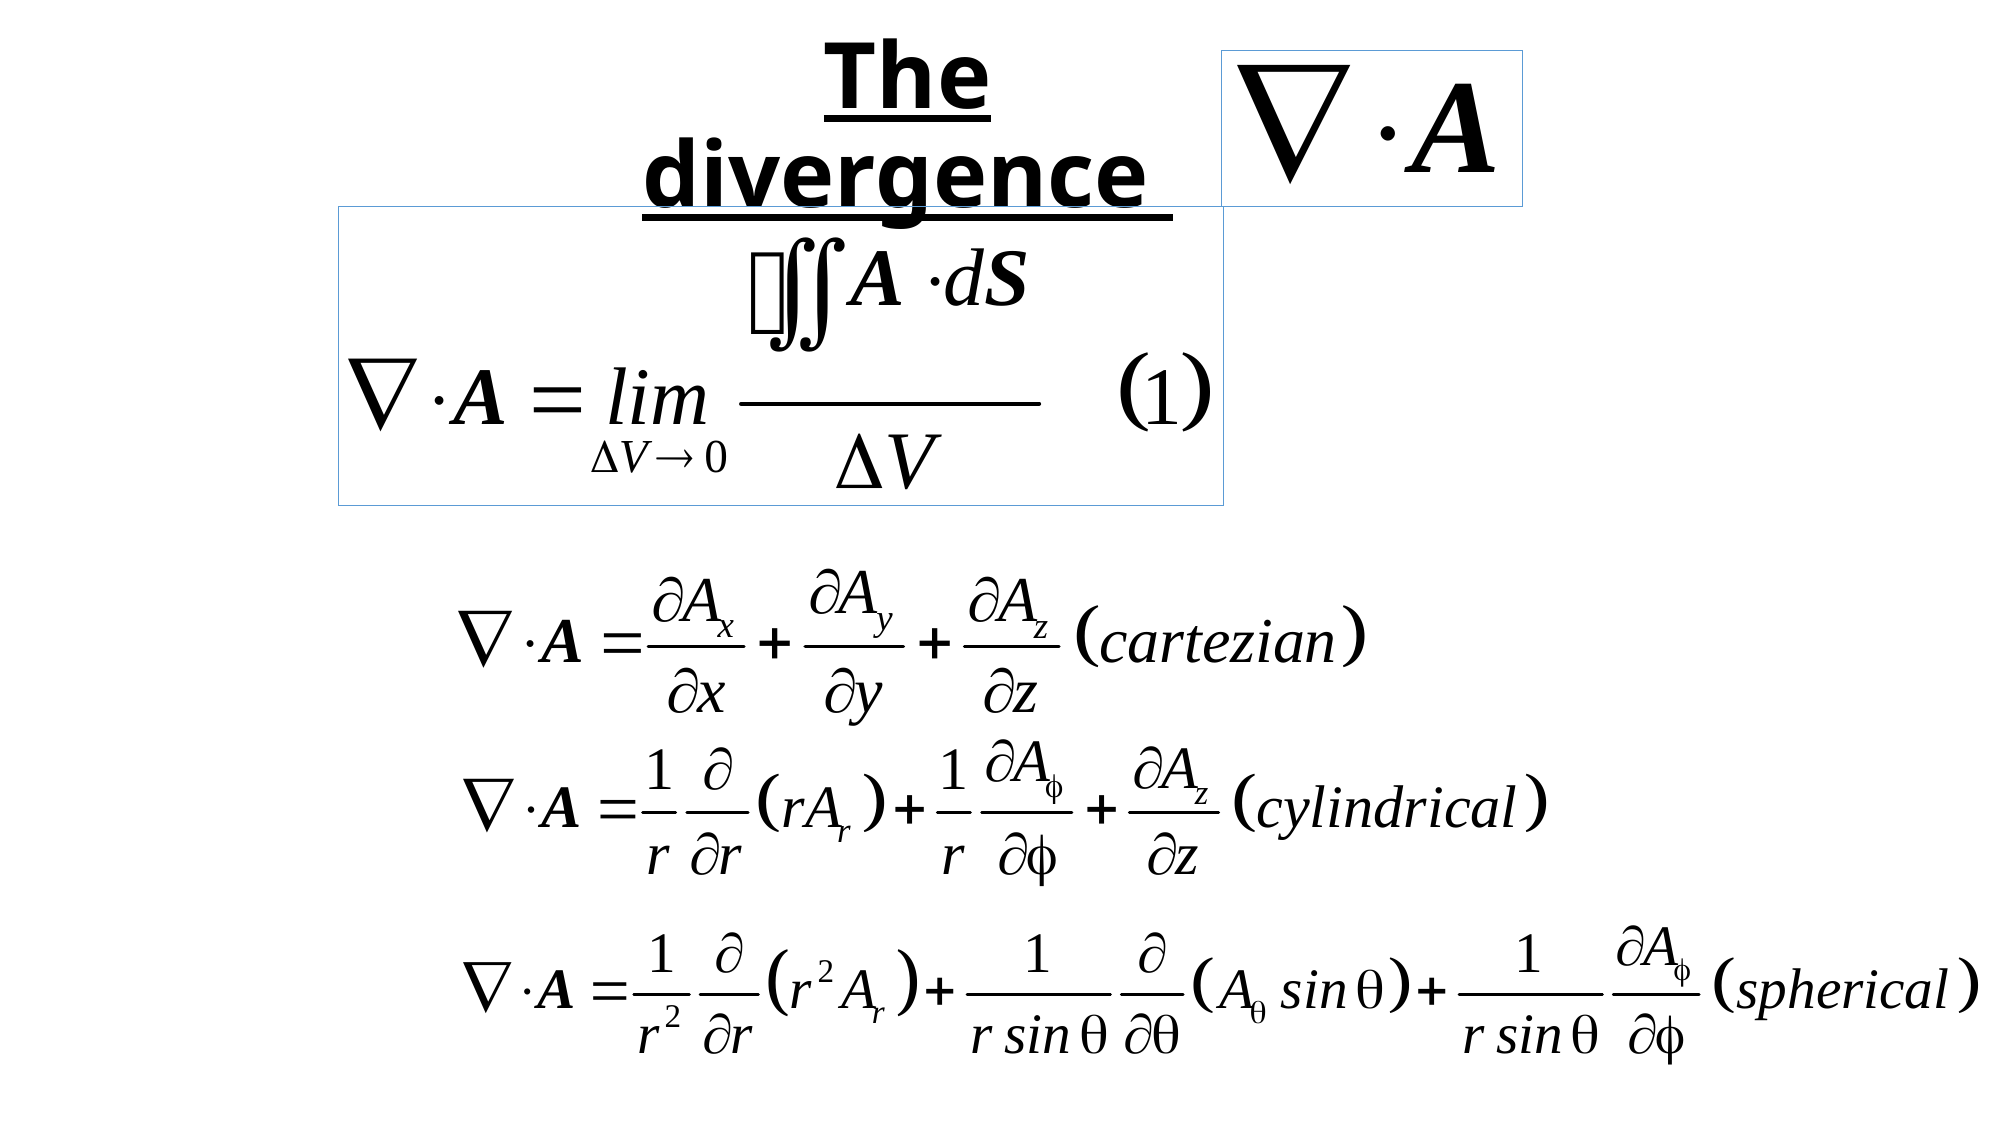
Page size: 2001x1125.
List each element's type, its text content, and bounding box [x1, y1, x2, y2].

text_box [450, 550, 1373, 737]
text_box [456, 721, 1557, 898]
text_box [338, 206, 1224, 506]
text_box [456, 908, 1987, 1076]
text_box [1221, 50, 1523, 207]
title The divergence [594, 34, 1222, 206]
